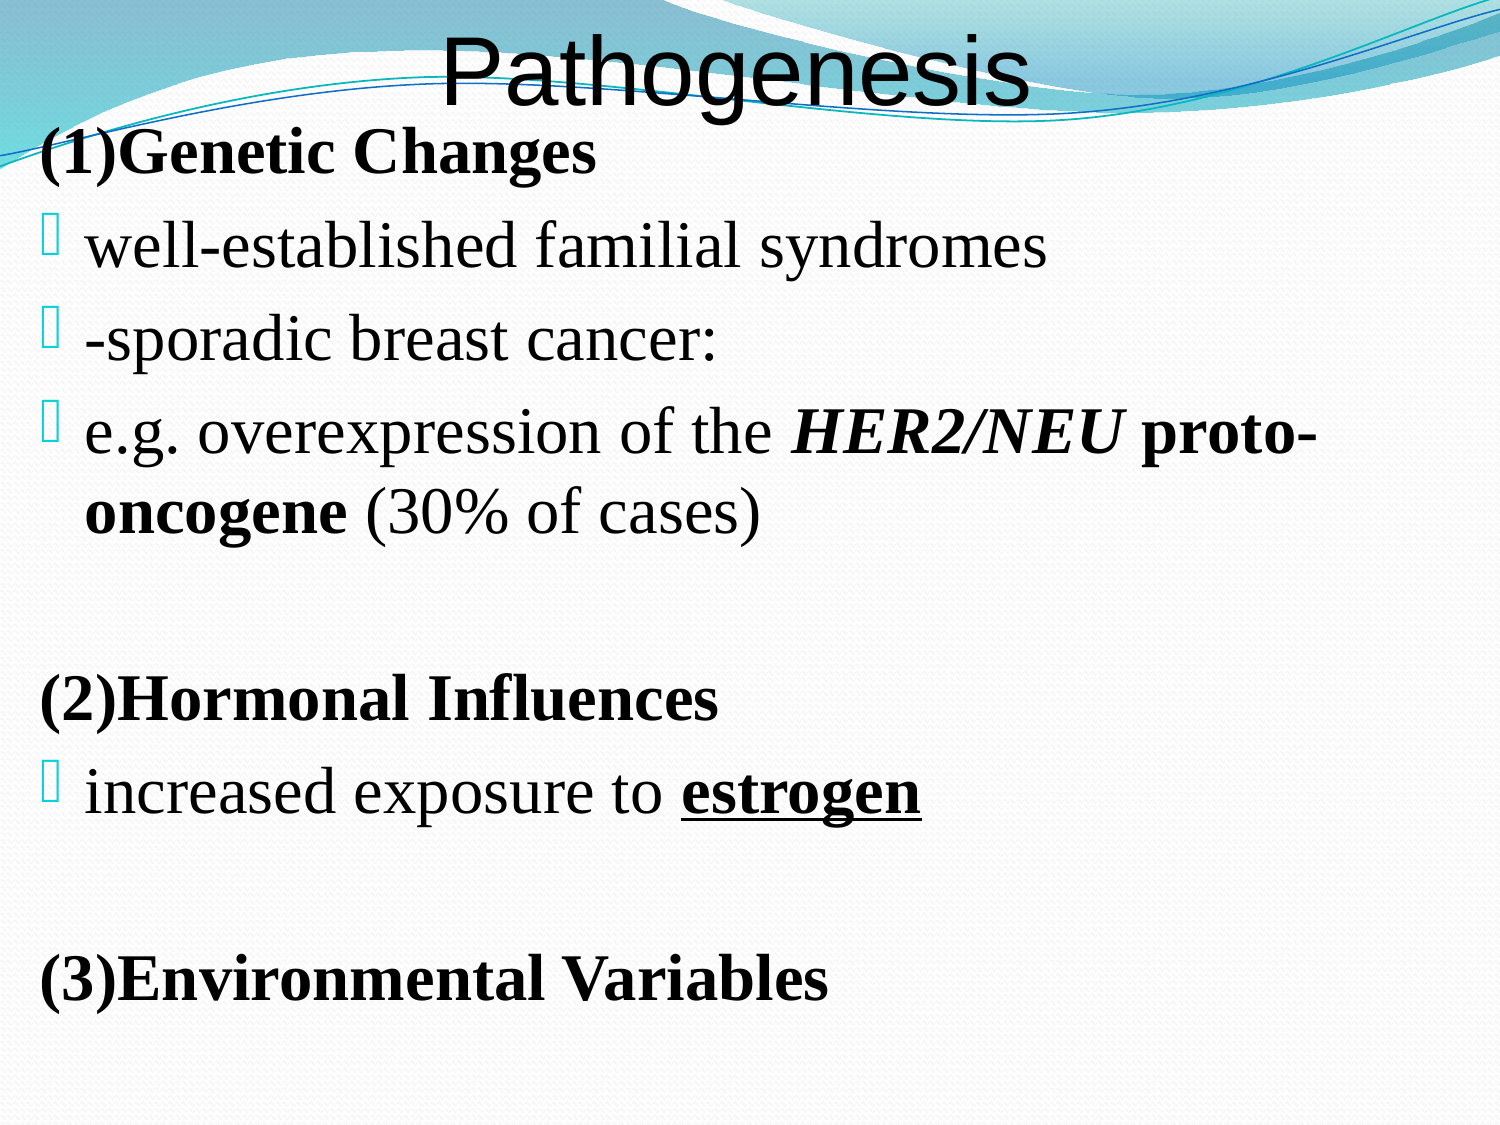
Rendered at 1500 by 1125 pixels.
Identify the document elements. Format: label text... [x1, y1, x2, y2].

title Pathogenesis [75, 0, 1425, 99]
list (1)Genetic Changes well-established familial syndromes -sporadic breast cancer: e.g. overexpression of the HER2/NEU proto-oncogene (30% of cases) (2)Hormonal Influences increased exposure to estrogen (3)Environmental Variables [24, 99, 1425, 1088]
